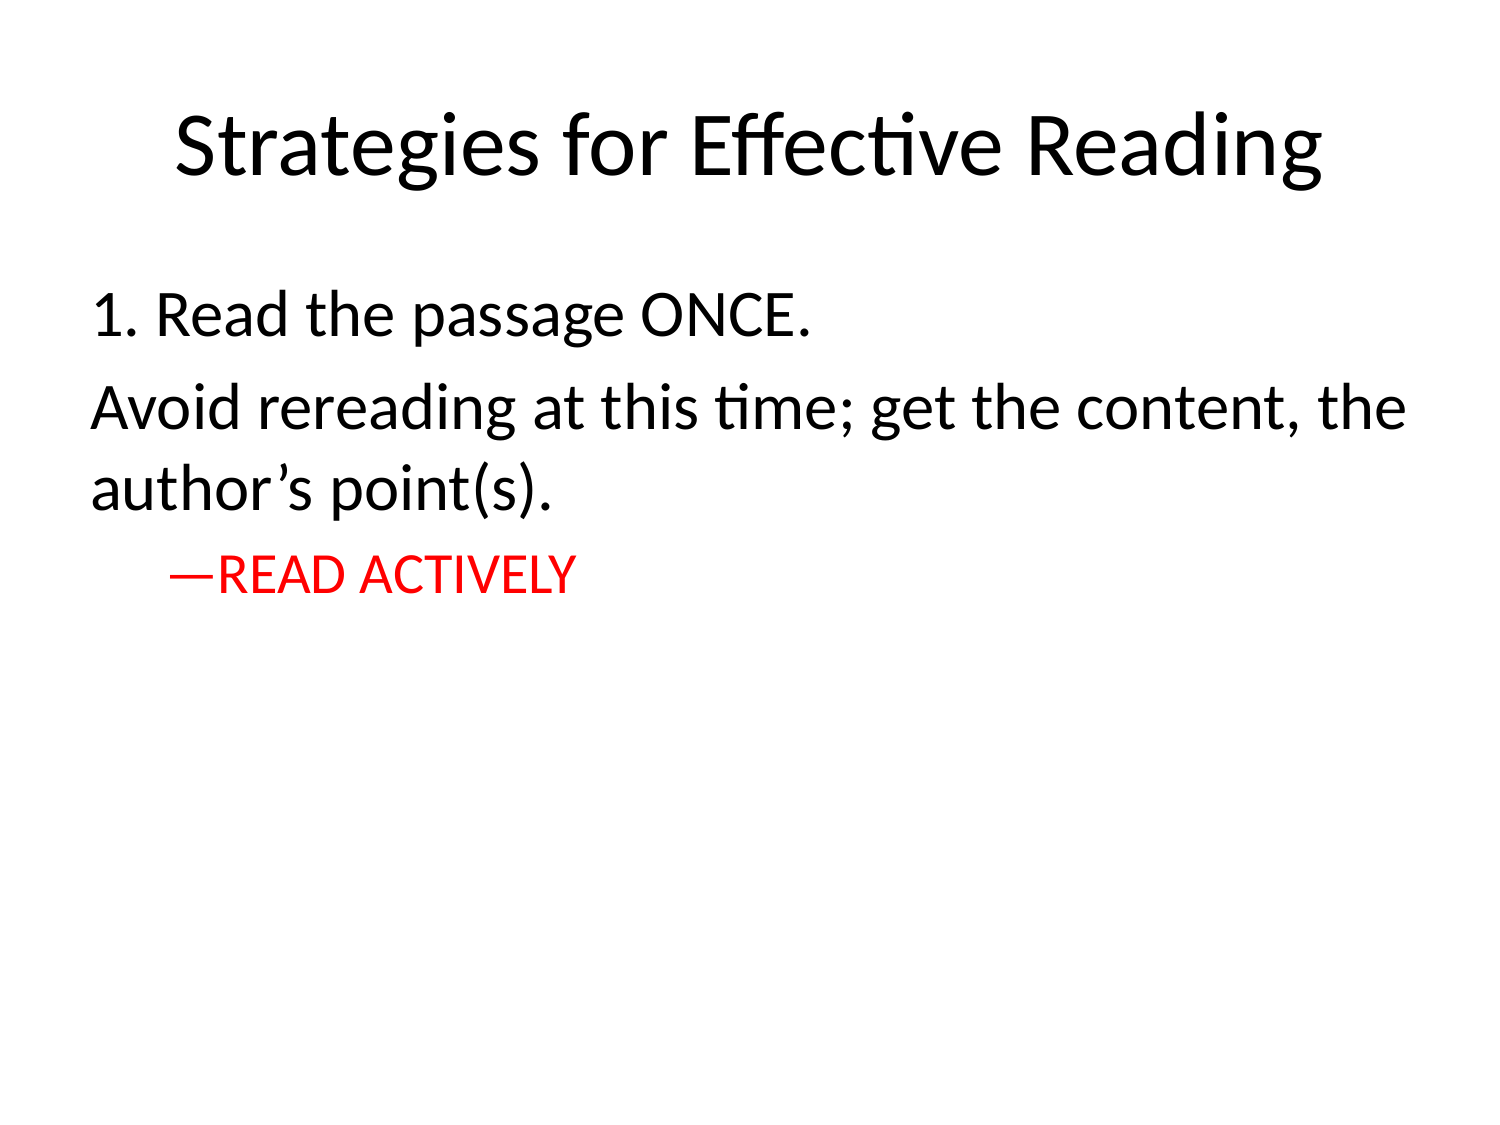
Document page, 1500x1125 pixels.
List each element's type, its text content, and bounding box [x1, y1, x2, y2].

list 1. Read the passage ONCE. Avoid rereading at this time; get the content, the author’s point(s). —READ ACTIVELY [75, 262, 1425, 1005]
title Strategies for Effective Reading [75, 45, 1425, 233]
